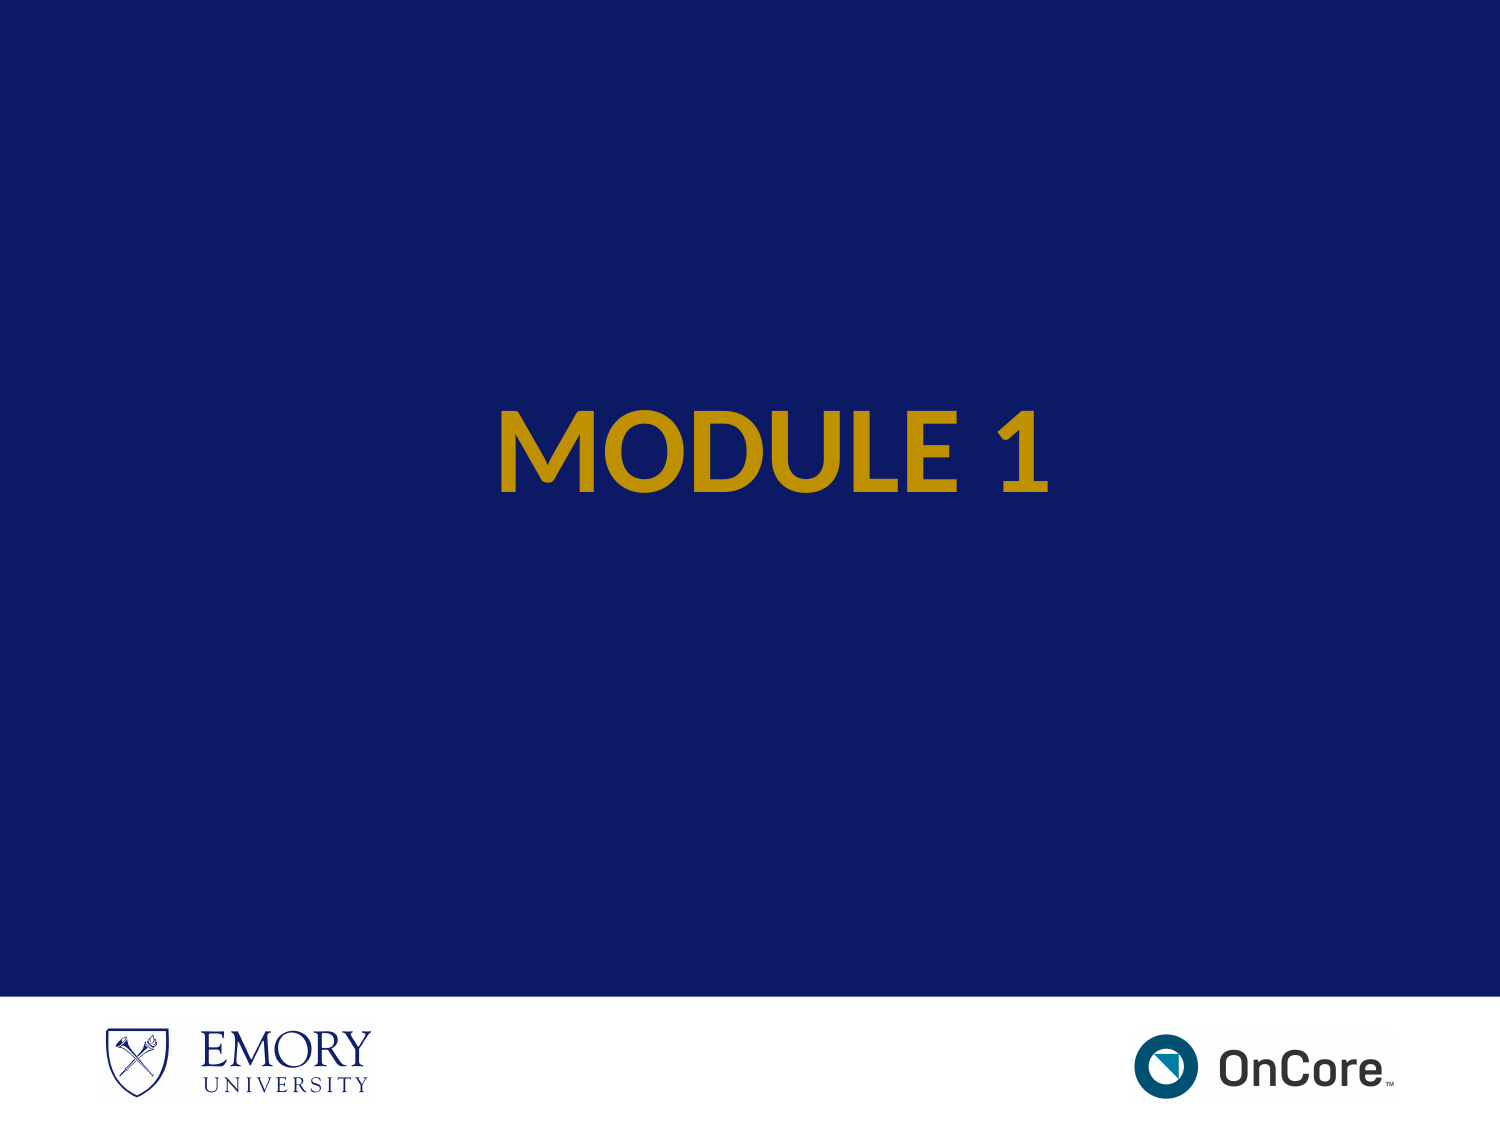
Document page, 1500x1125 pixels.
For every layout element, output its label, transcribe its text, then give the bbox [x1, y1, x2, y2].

picture [1130, 1030, 1397, 1104]
title MODULE 1 [210, 134, 1336, 527]
picture [103, 1022, 375, 1103]
